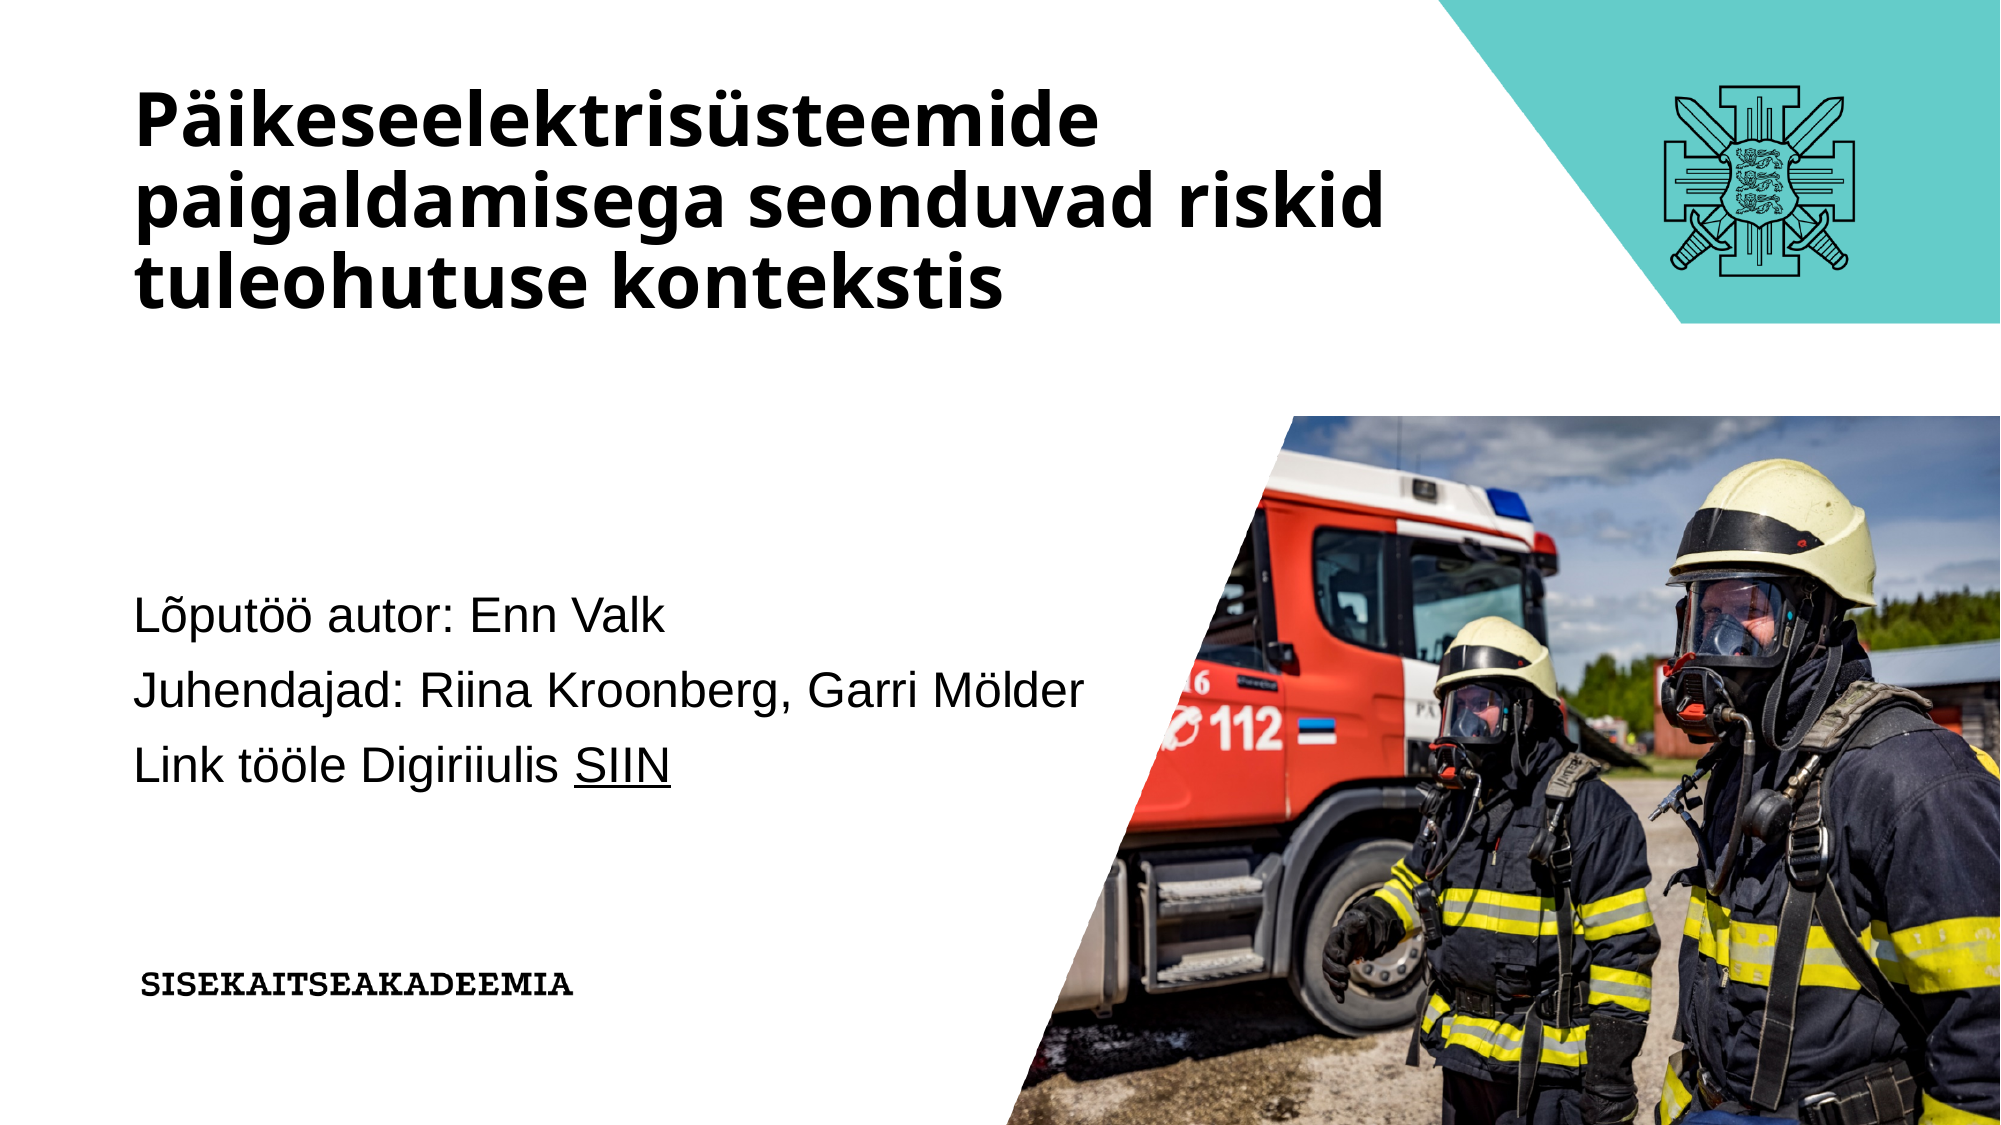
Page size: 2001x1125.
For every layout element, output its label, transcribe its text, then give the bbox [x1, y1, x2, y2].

picture [0, 0, 2000, 1125]
title Päikeseelektrisüsteemide paigaldamisega seonduvad riskid tuleohutuse kontekstis [133, 81, 1541, 369]
list Lõputöö autor: Enn Valk Juhendajad: Riina Kroonberg, Garri Mölder Link tööle Digiriiulis SIIN [133, 589, 1005, 845]
